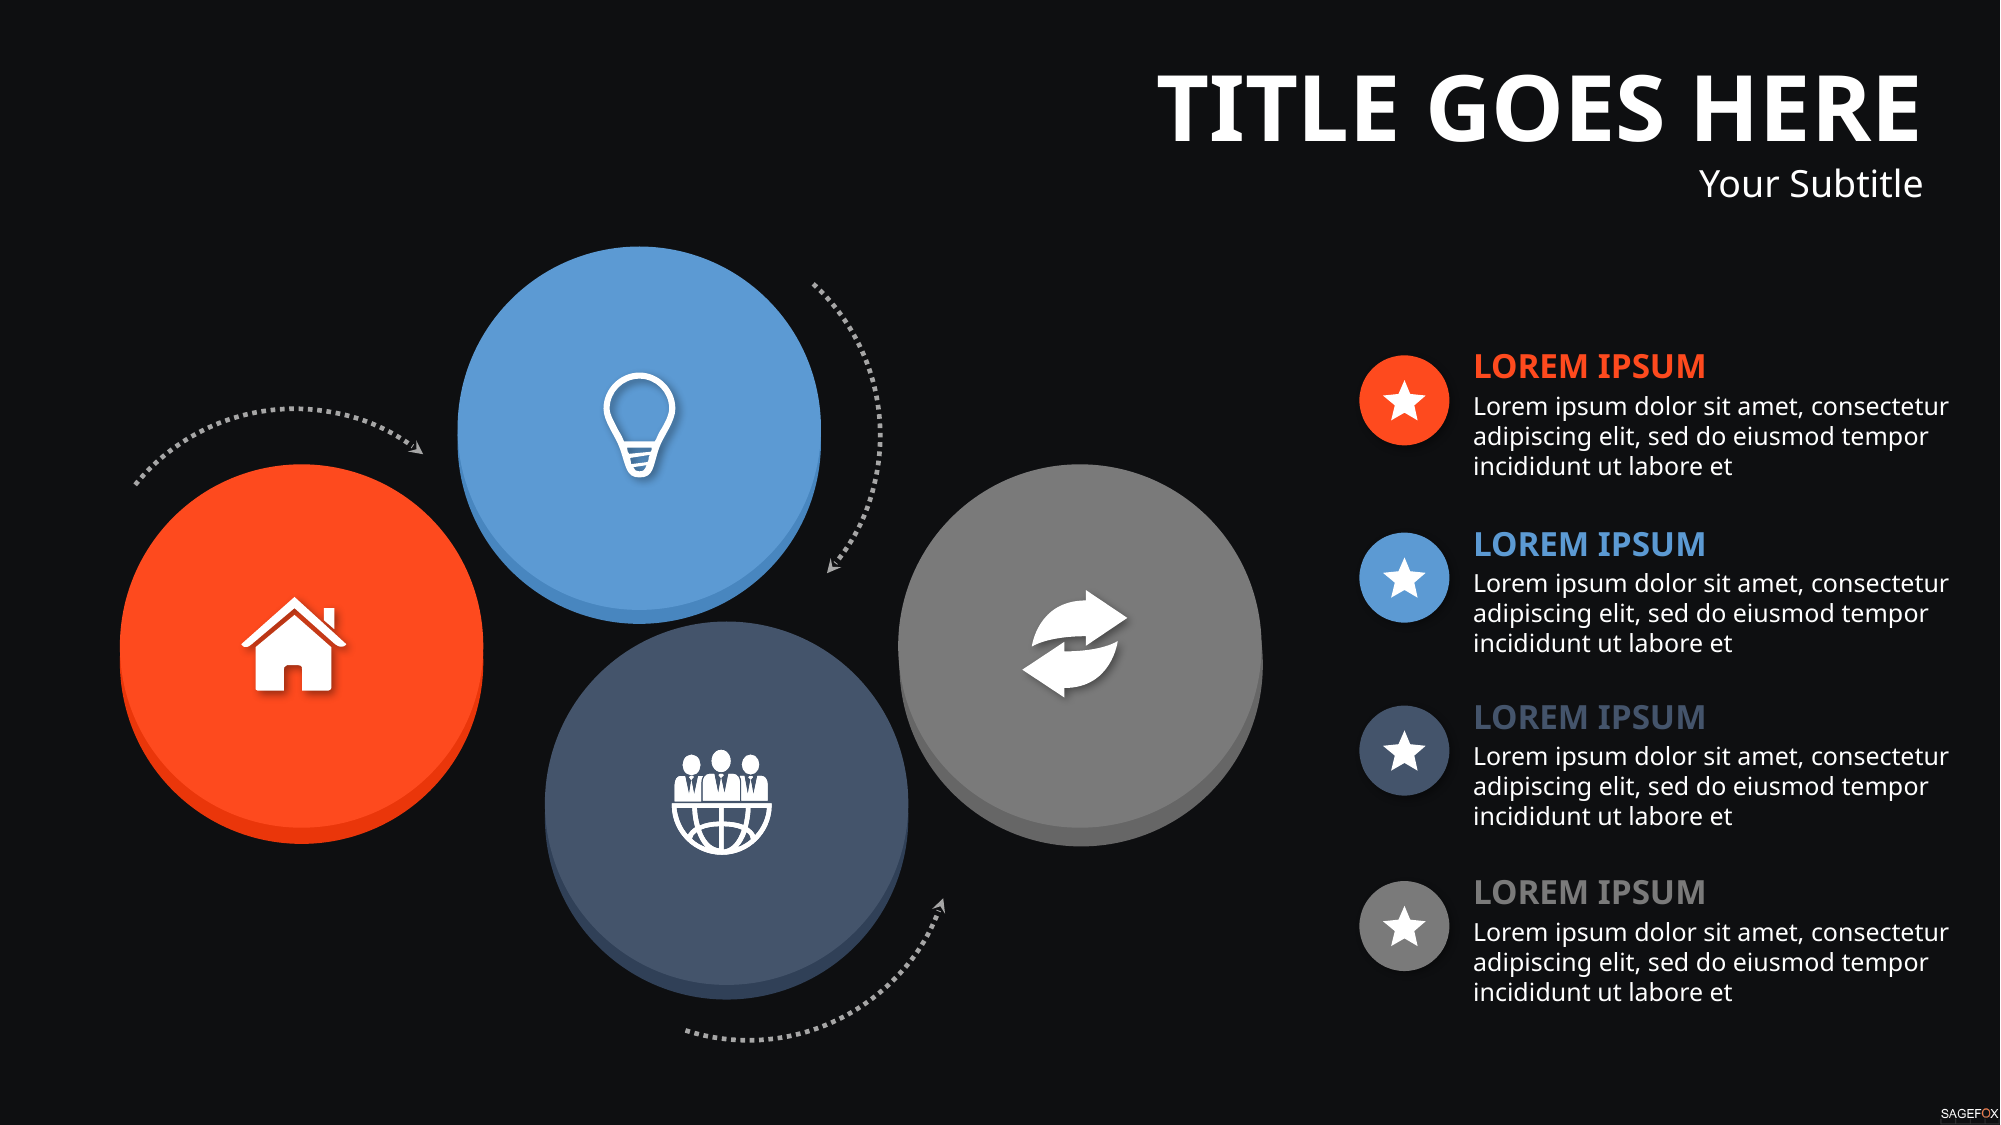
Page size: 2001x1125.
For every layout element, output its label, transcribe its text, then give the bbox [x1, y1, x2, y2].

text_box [898, 464, 1263, 847]
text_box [671, 749, 772, 855]
text_box LOREM IPSUM Lorem ipsum dolor sit amet, consectetur adipiscing elit, sed do eiusmod tempor incididunt ut labore et [1463, 690, 1989, 836]
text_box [1359, 355, 1450, 446]
text_box TITLE GOES HERE Your Subtitle [1035, 42, 1939, 212]
text_box LOREM IPSUM Lorem ipsum dolor sit amet, consectetur adipiscing elit, sed do eiusmod tempor incididunt ut labore et [1463, 866, 1989, 1012]
text_box LOREM IPSUM Lorem ipsum dolor sit amet, consectetur adipiscing elit, sed do eiusmod tempor incididunt ut labore et [1463, 517, 1989, 663]
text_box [1359, 881, 1450, 972]
text_box LOREM IPSUM Lorem ipsum dolor sit amet, consectetur adipiscing elit, sed do eiusmod tempor incididunt ut labore et [1463, 340, 1989, 486]
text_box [457, 246, 821, 624]
text_box [685, 1000, 871, 1041]
text_box [821, 290, 881, 574]
picture [1940, 1108, 2000, 1125]
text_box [1359, 532, 1450, 623]
text_box [909, 887, 945, 963]
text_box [1359, 705, 1450, 796]
text_box [153, 408, 424, 464]
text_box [119, 464, 484, 844]
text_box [544, 621, 909, 1000]
